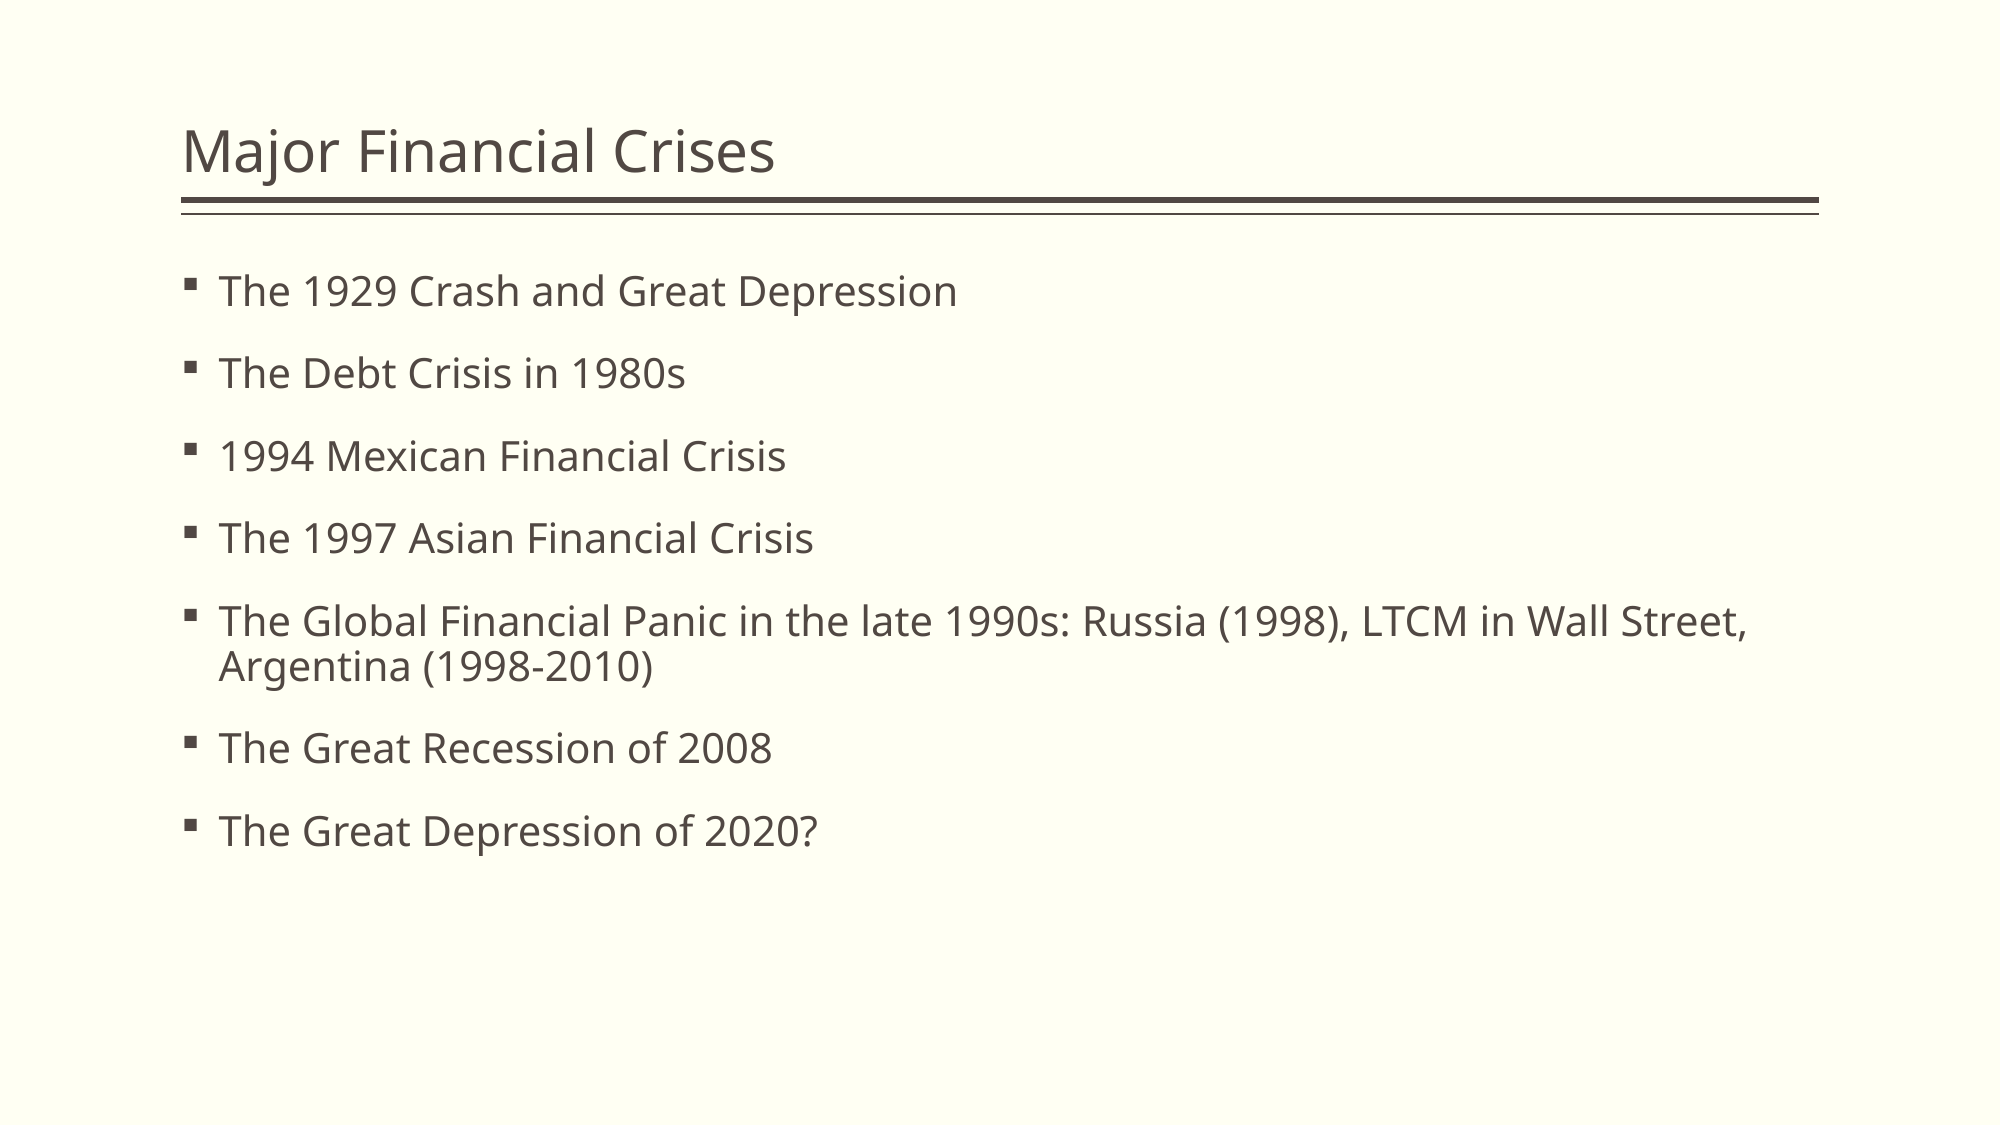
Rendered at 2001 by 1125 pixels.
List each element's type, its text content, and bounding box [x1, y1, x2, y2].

title Major Financial Crises [181, 12, 1819, 193]
list The 1929 Crash and Great Depression The Debt Crisis in 1980s 1994 Mexican Financial Crisis The 1997 Asian Financial Crisis The Global Financial Panic in the late 1990s: Russia (1998), LTCM in Wall Street, Argentina (1998-2010) The Great Recession of 2008 The Great Depression of 2020? [181, 262, 1819, 1013]
